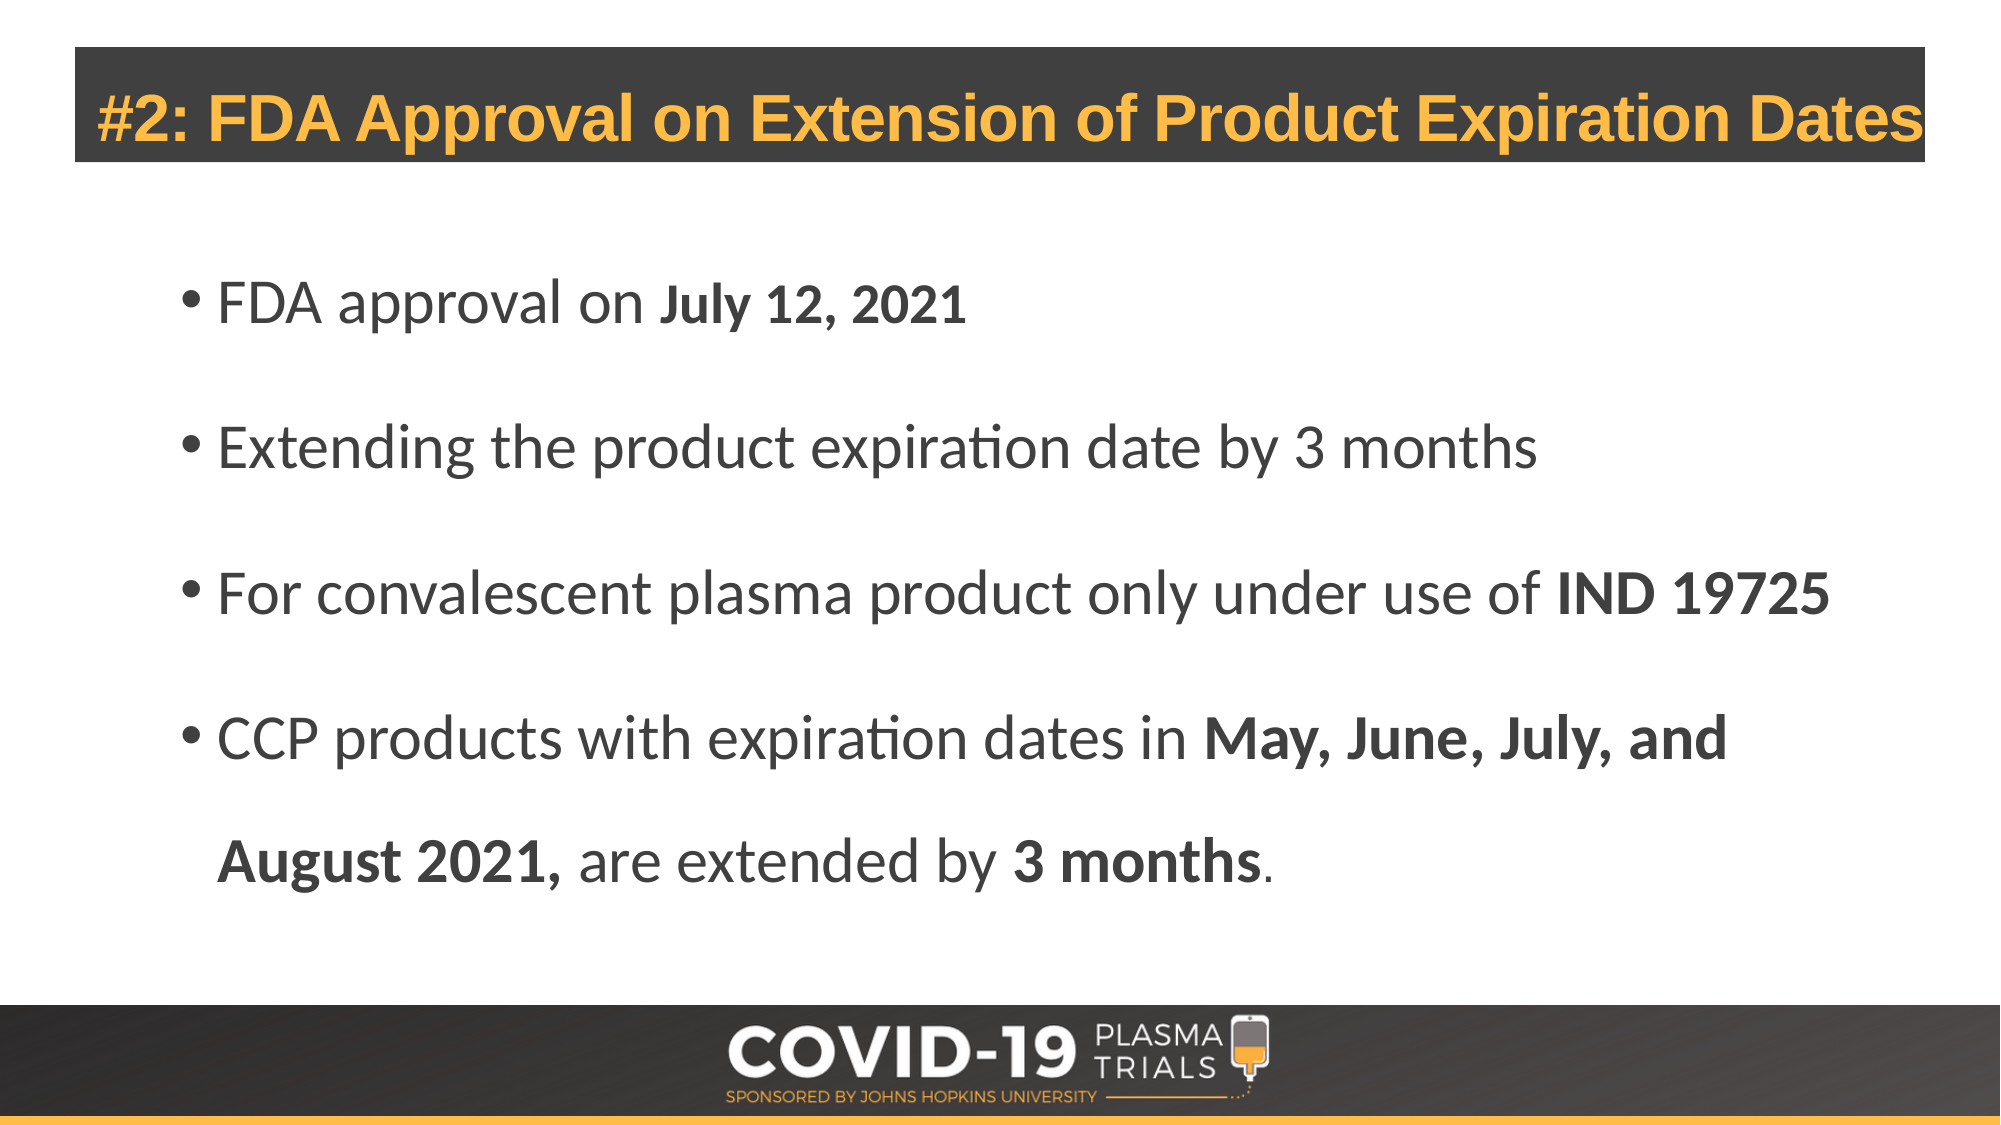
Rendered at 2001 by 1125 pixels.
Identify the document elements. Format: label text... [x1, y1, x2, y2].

list FDA approval on July 12, 2021 Extending the product expiration date by 3 months For convalescent plasma product only under use of IND 19725 CCP products with expiration dates in May, June, July, and August 2021, are extended by 3 months. [180, 205, 1859, 950]
title #2: FDA Approval on Extension of Product Expiration Dates [75, 34, 1949, 163]
picture [0, 1005, 2000, 1116]
